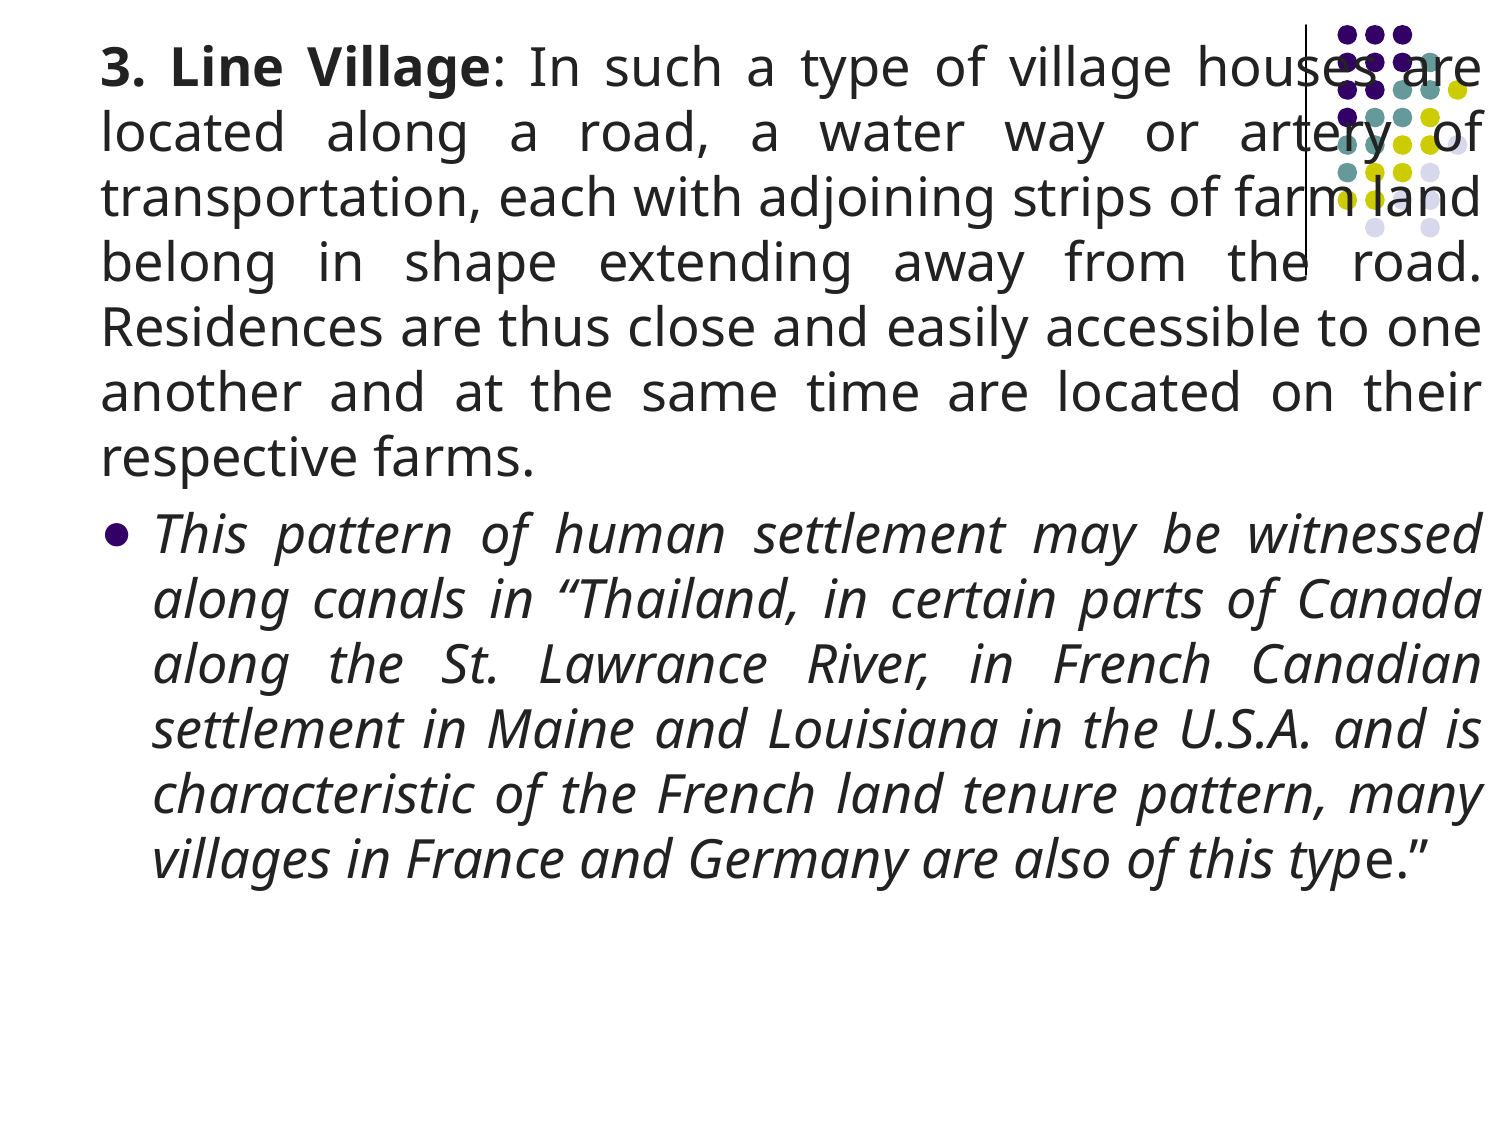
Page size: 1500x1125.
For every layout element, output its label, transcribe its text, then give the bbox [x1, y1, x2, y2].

list 3. Line Village: In such a type of village houses are located along a road, a water way or artery of transportation, each with adjoining strips of farm land belong in shape extending away from the road. Residences are thus close and easily accessible to one another and at the same time are located on their respective farms. This pattern of human settlement may be witnessed along canals in “Thailand, in certain parts of Canada along the St. Lawrance River, in French Canadian settlement in Maine and Louisiana in the U.S.A. and is characteristic of the French land tenure pattern, many villages in France and Germany are also of this type.” [62, 24, 1500, 1125]
